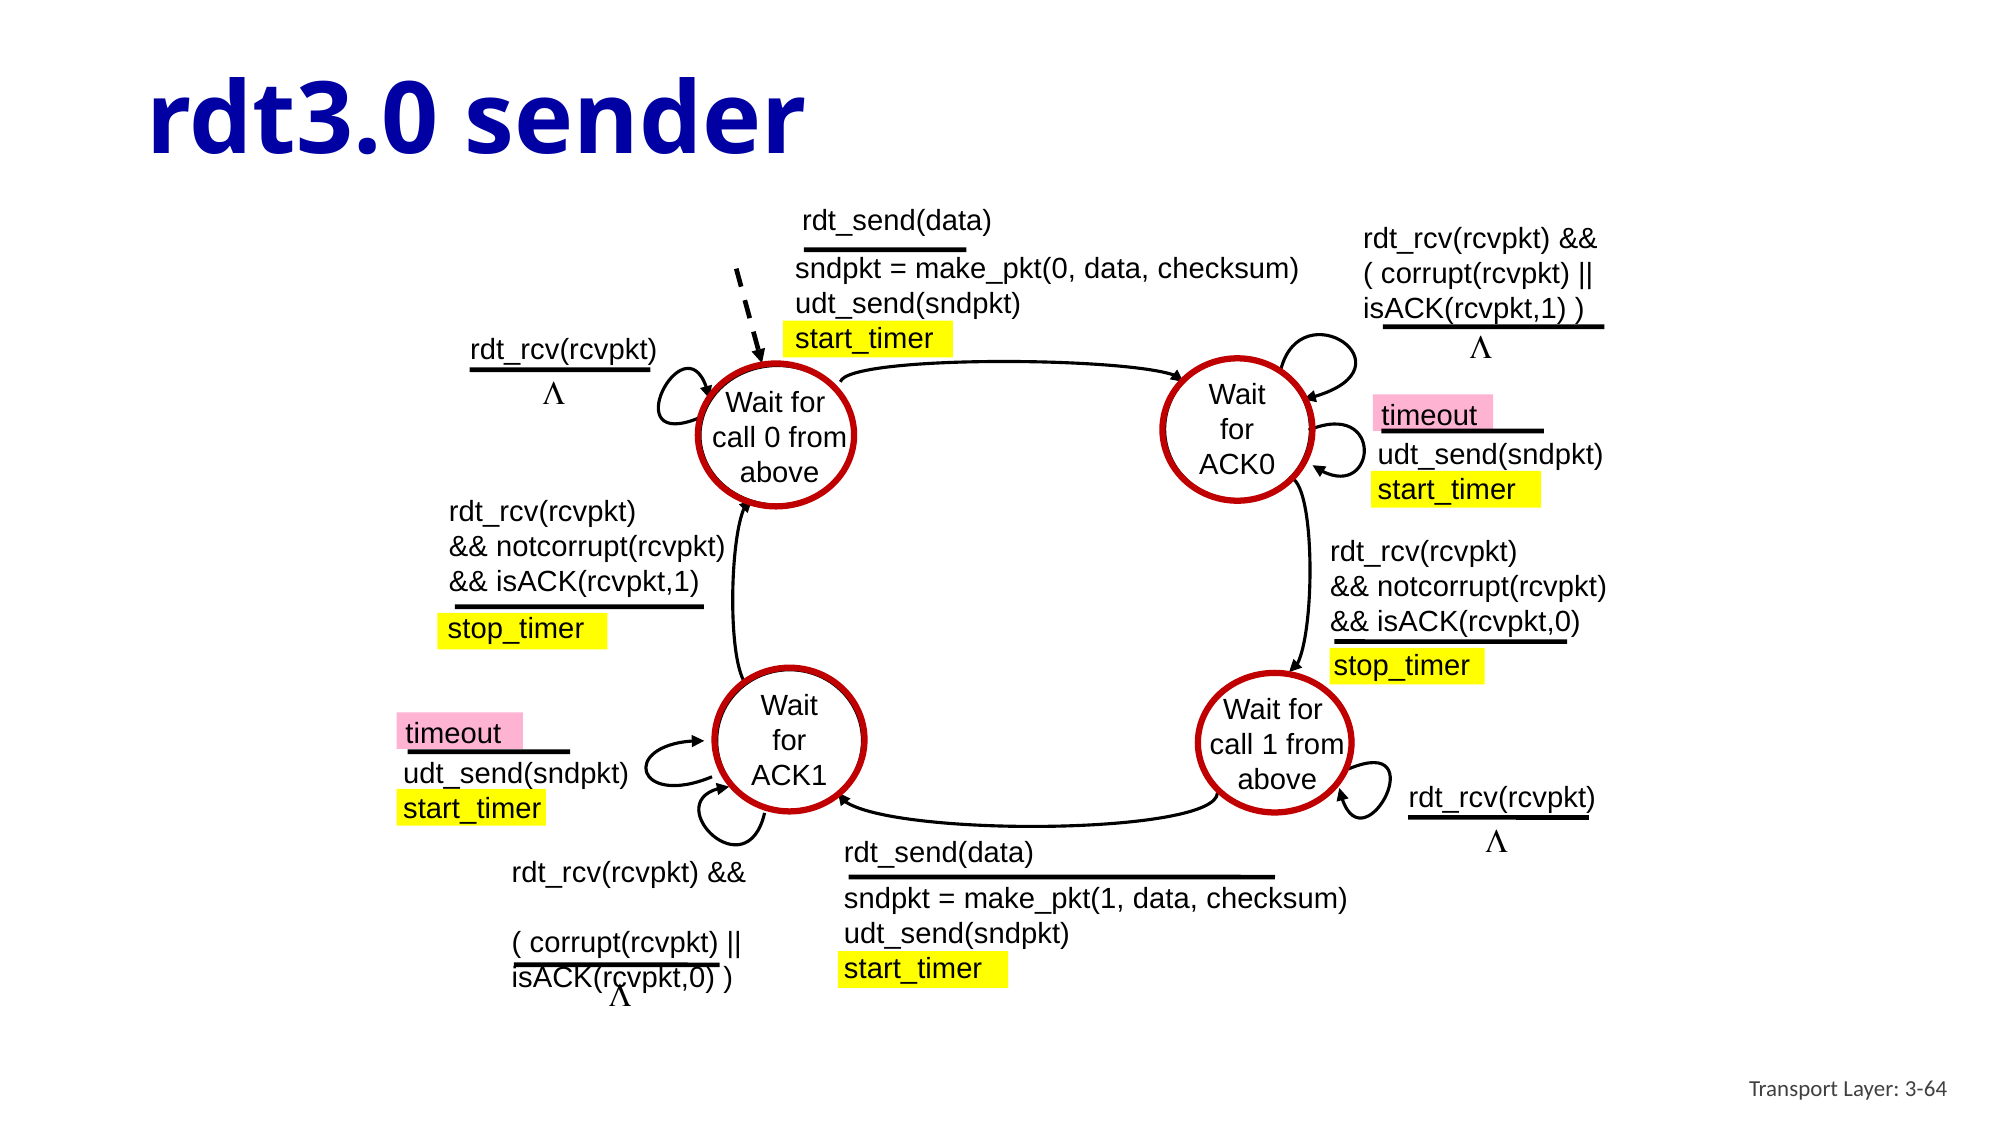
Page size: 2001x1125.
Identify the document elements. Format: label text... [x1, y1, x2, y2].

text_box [716, 669, 863, 812]
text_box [682, 365, 878, 506]
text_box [829, 792, 1395, 963]
text_box [837, 963, 1009, 989]
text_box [1339, 732, 1629, 879]
slide_number Transport Layer: 3-64 [1512, 1056, 1963, 1117]
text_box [388, 706, 713, 826]
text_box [1308, 389, 1711, 511]
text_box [1280, 211, 1629, 400]
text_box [432, 485, 753, 689]
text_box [496, 786, 765, 1022]
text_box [1289, 477, 1668, 673]
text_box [1164, 382, 1308, 501]
text_box [1375, 673, 1486, 685]
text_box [780, 194, 1414, 382]
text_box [455, 307, 710, 454]
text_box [1179, 672, 1375, 792]
title rdt3.0 sender [131, 47, 1952, 195]
text_box [752, 343, 765, 363]
